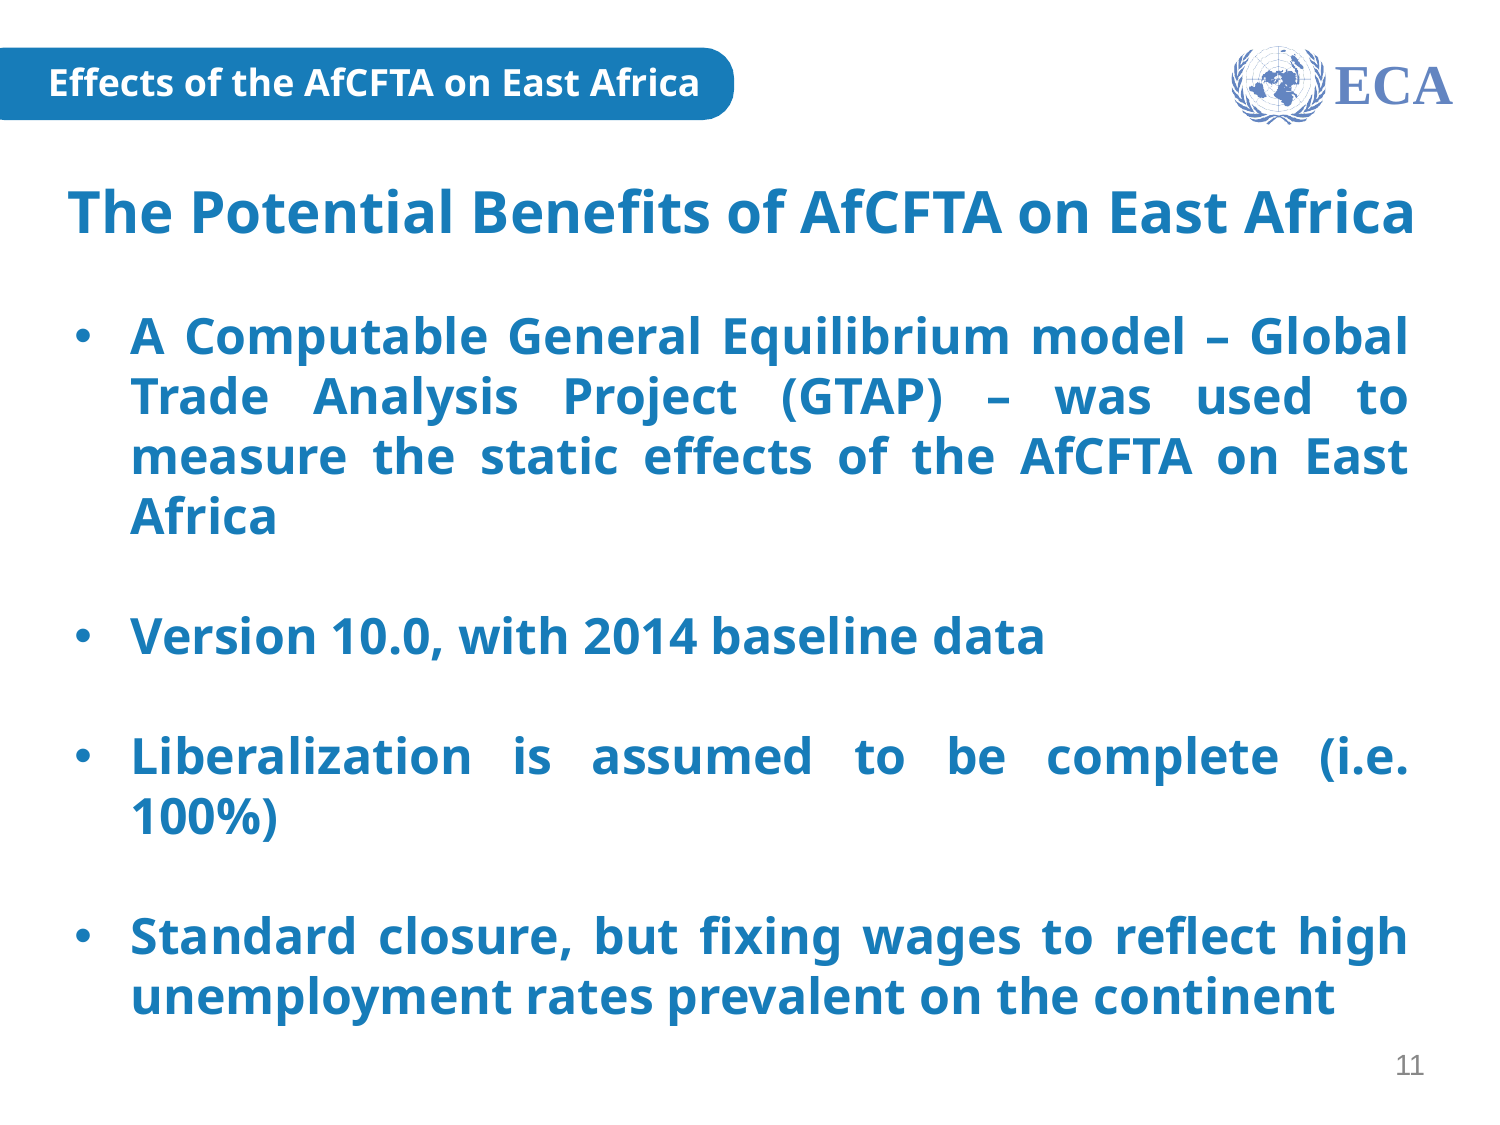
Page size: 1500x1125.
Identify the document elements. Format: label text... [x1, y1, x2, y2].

text_box The Potential Benefits of AfCFTA on East Africa [16, 168, 1468, 253]
text_box A Computable General Equilibrium model – Global Trade Analysis Project (GTAP) – was used to measure the static effects of the AfCFTA on East Africa Version 10.0, with 2014 baseline data Liberalization is assumed to be complete (i.e. 100%) Standard closure, but fixing wages to reflect high unemployment rates prevalent on the continent [59, 297, 1425, 1093]
text_box ECA [1332, 48, 1457, 117]
text_box [0, 47, 730, 121]
text_box [1231, 46, 1326, 125]
text_box Effects of the AfCFTA on East Africa [45, 59, 735, 105]
